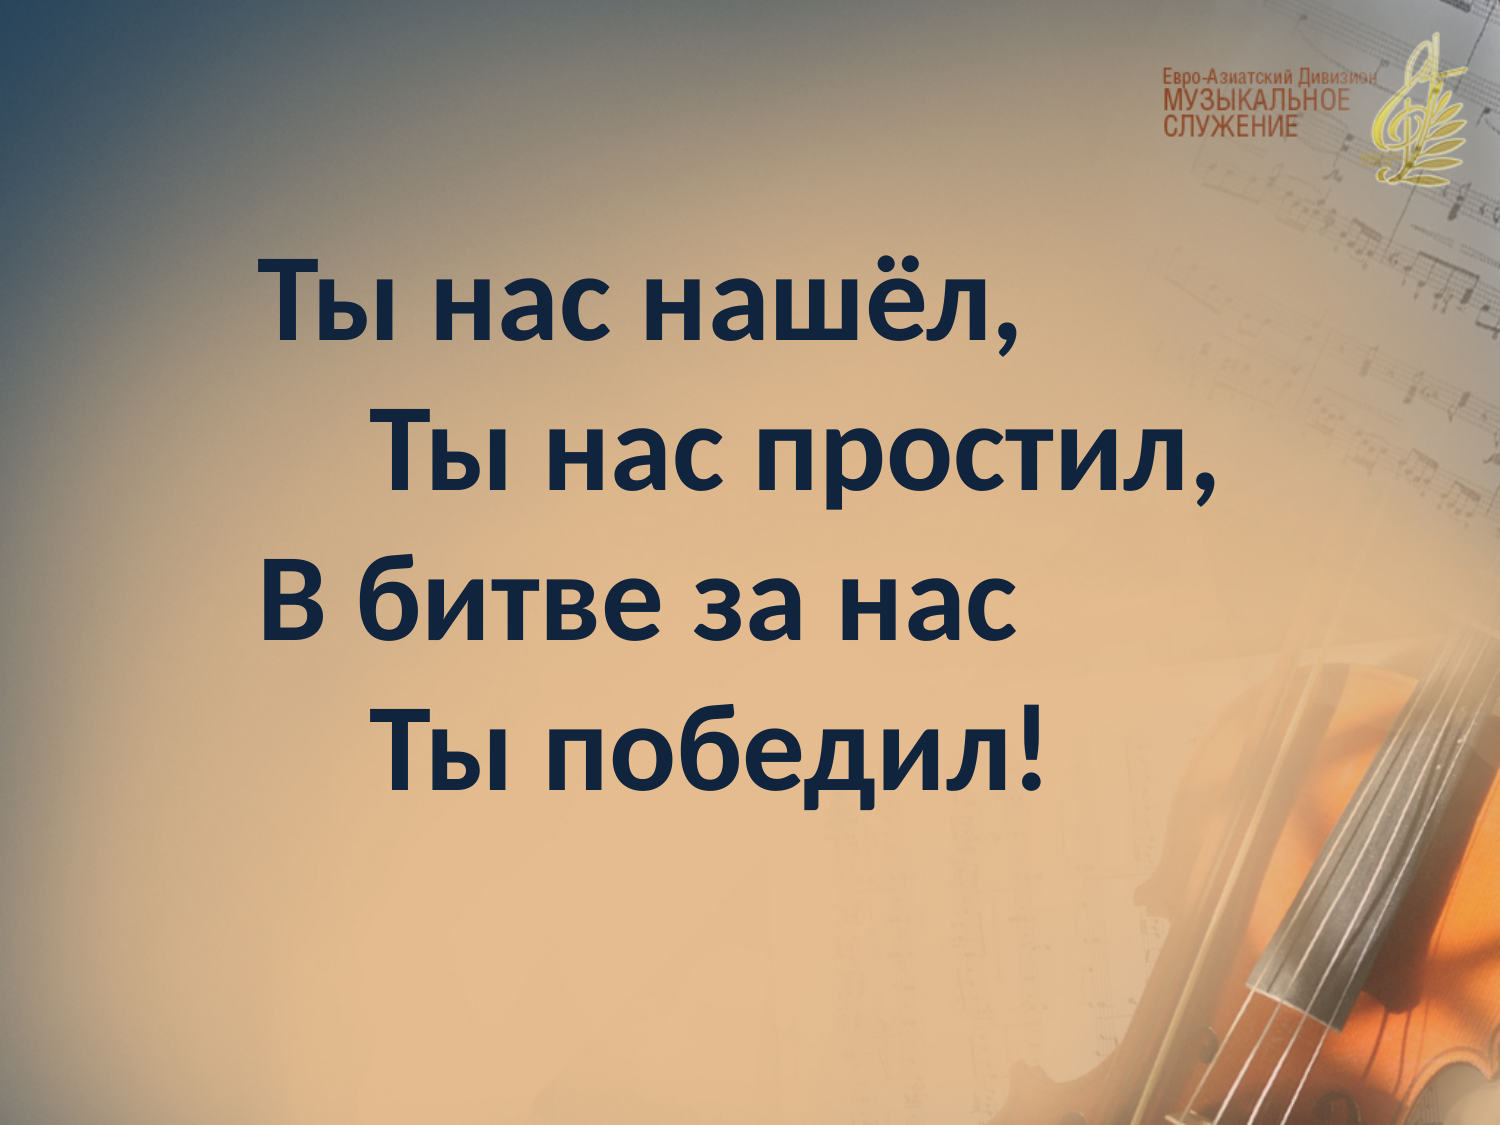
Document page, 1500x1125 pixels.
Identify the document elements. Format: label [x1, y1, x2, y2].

list [0, 0, 1500, 1125]
